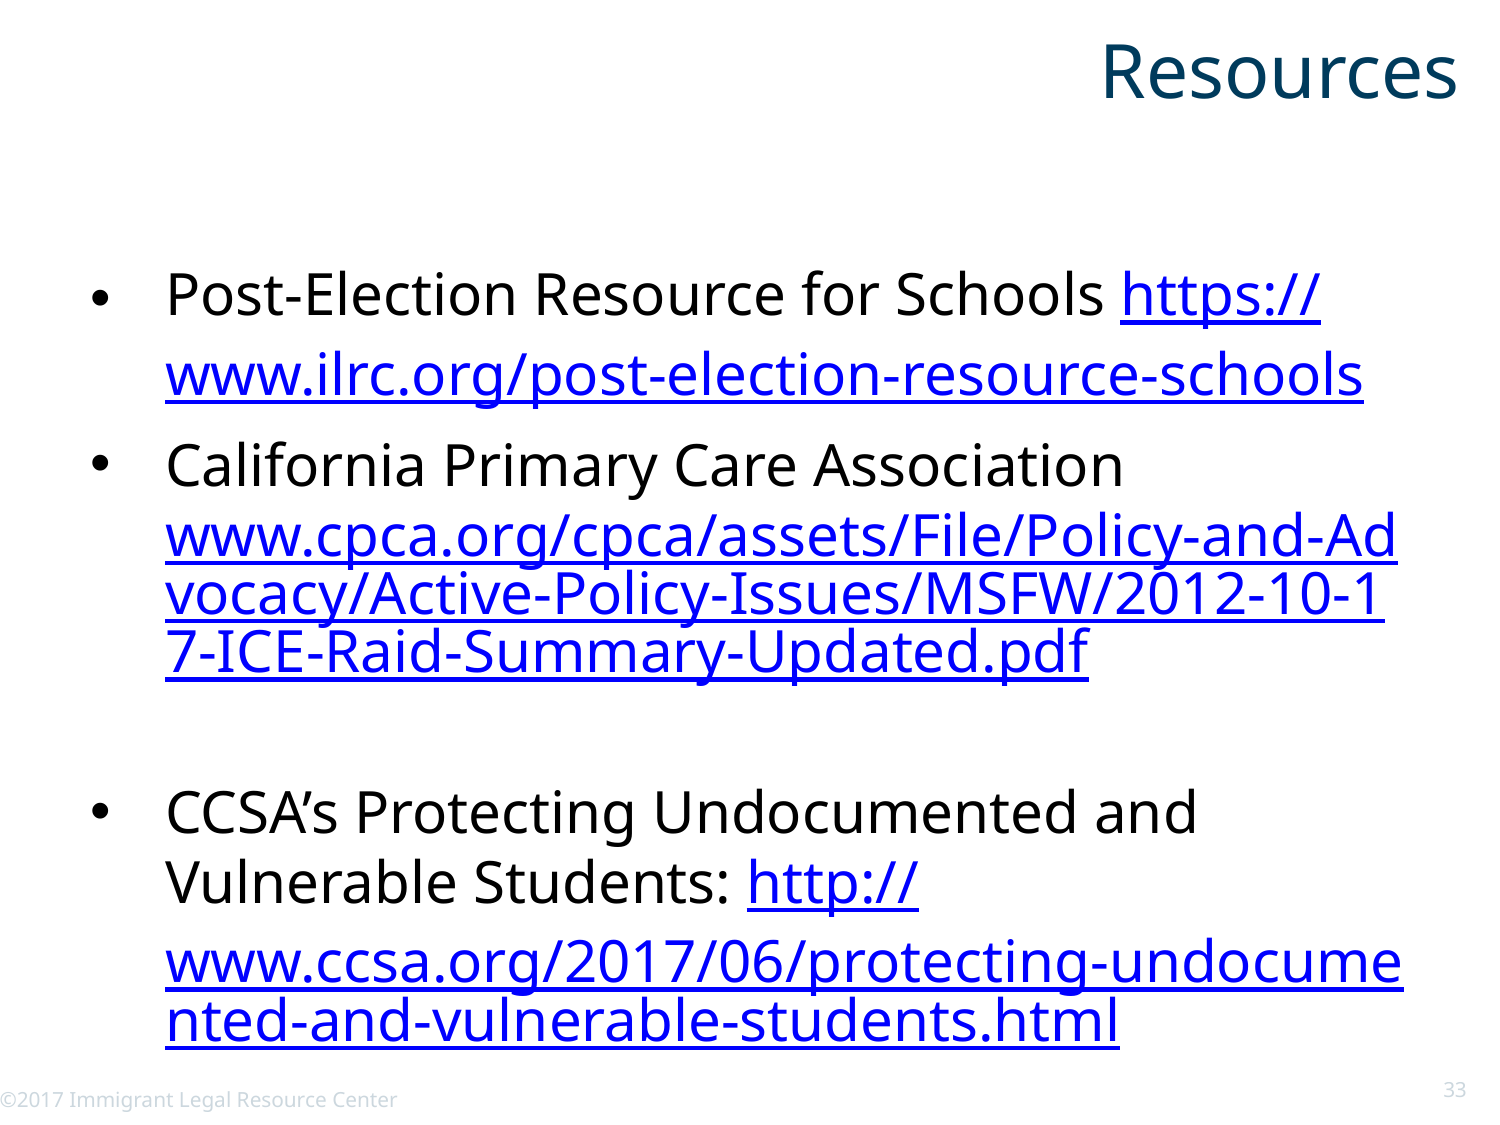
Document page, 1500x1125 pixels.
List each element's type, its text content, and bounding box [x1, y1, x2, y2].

title Resources [150, 0, 1475, 138]
list Post-Election Resource for Schools https://www.ilrc.org/post-election-resource-schools California Primary Care Association www.cpca.org/cpca/assets/File/Policy-and-Advocacy/Active-Policy-Issues/MSFW/2012-10-17-ICE-Raid-Summary-Updated.pdf CCSA’s Protecting Undocumented and Vulnerable Students: http://www.ccsa.org/2017/06/protecting-undocumented-and-vulnerable-students.html [75, 249, 1425, 1050]
